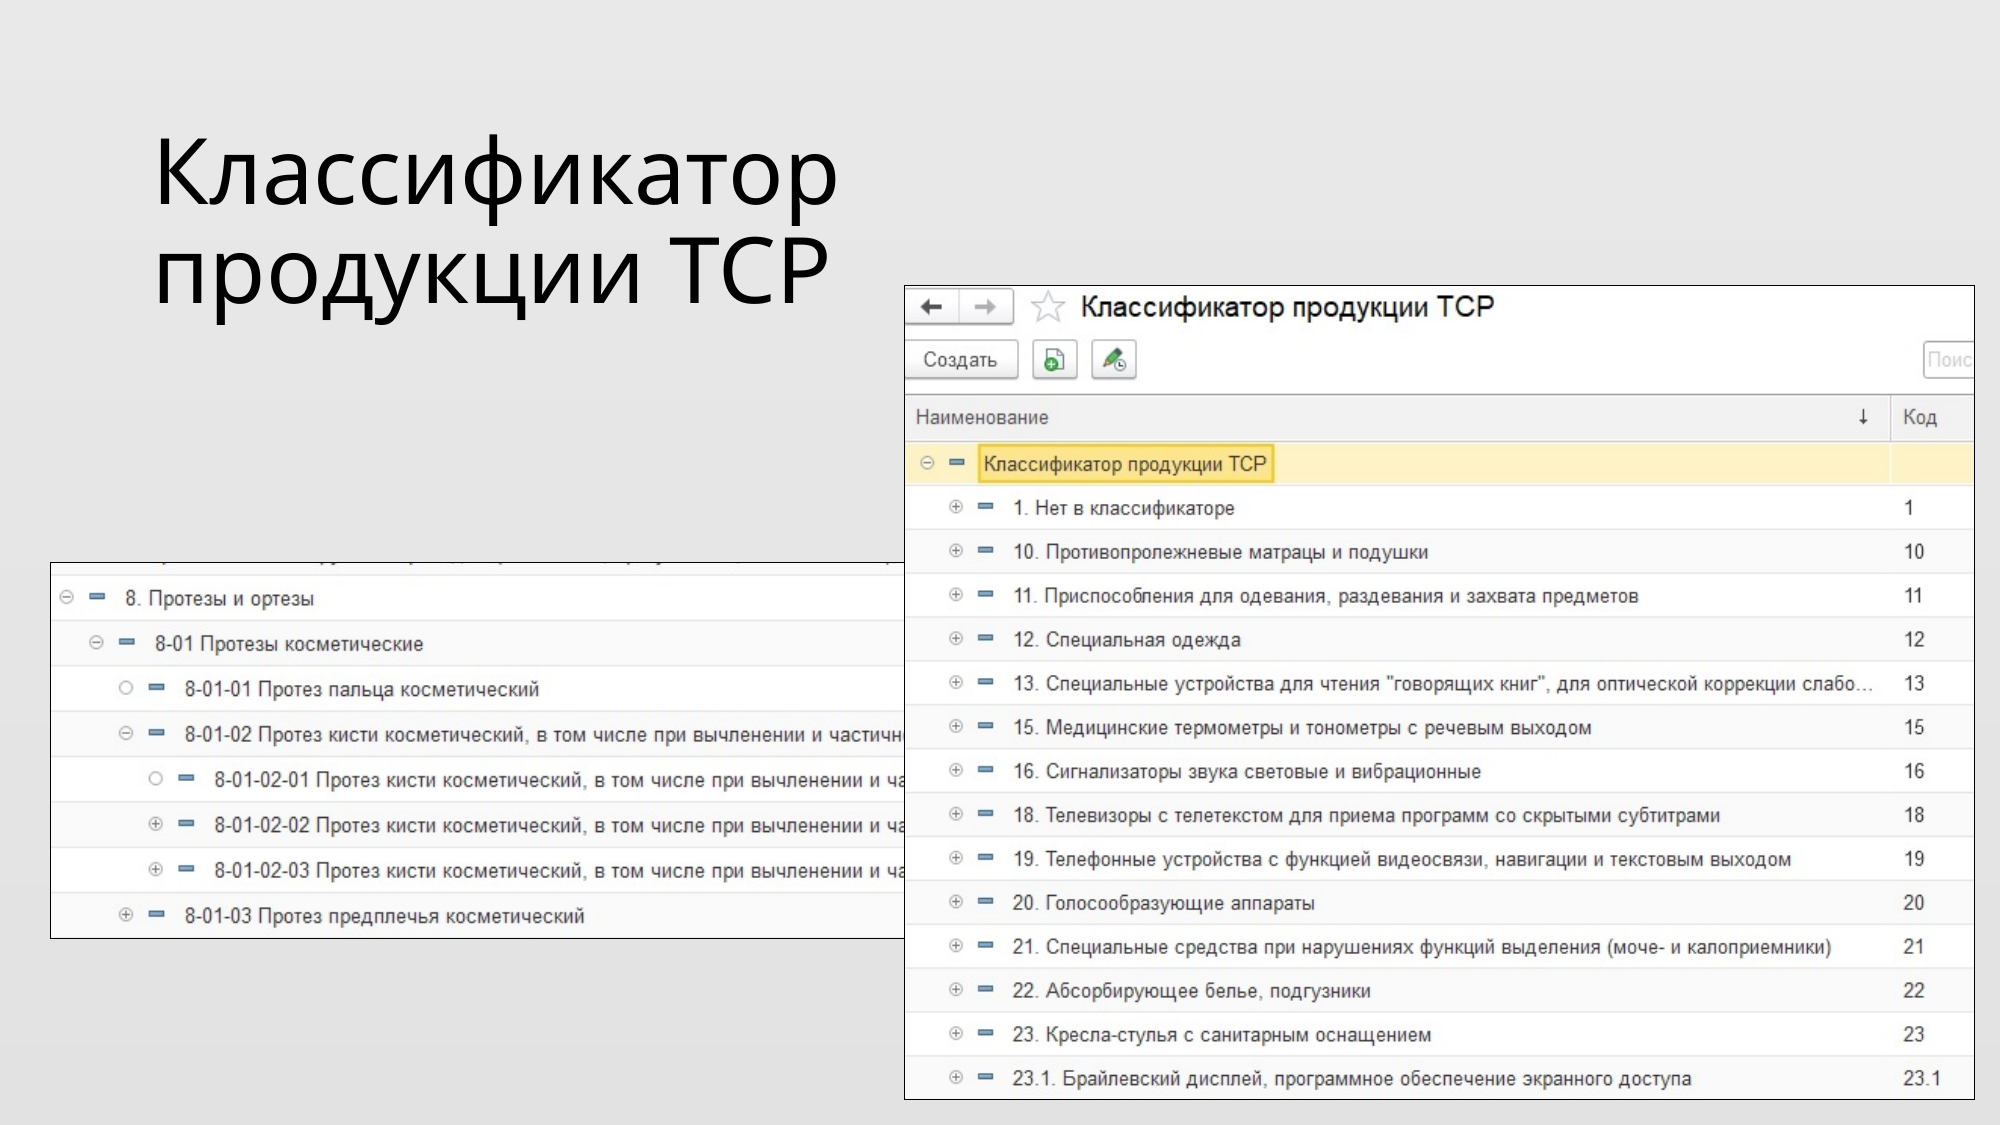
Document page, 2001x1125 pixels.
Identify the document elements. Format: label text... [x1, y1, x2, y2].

picture [50, 285, 1975, 1100]
title Классификатор продукции ТСР [137, 59, 1863, 389]
